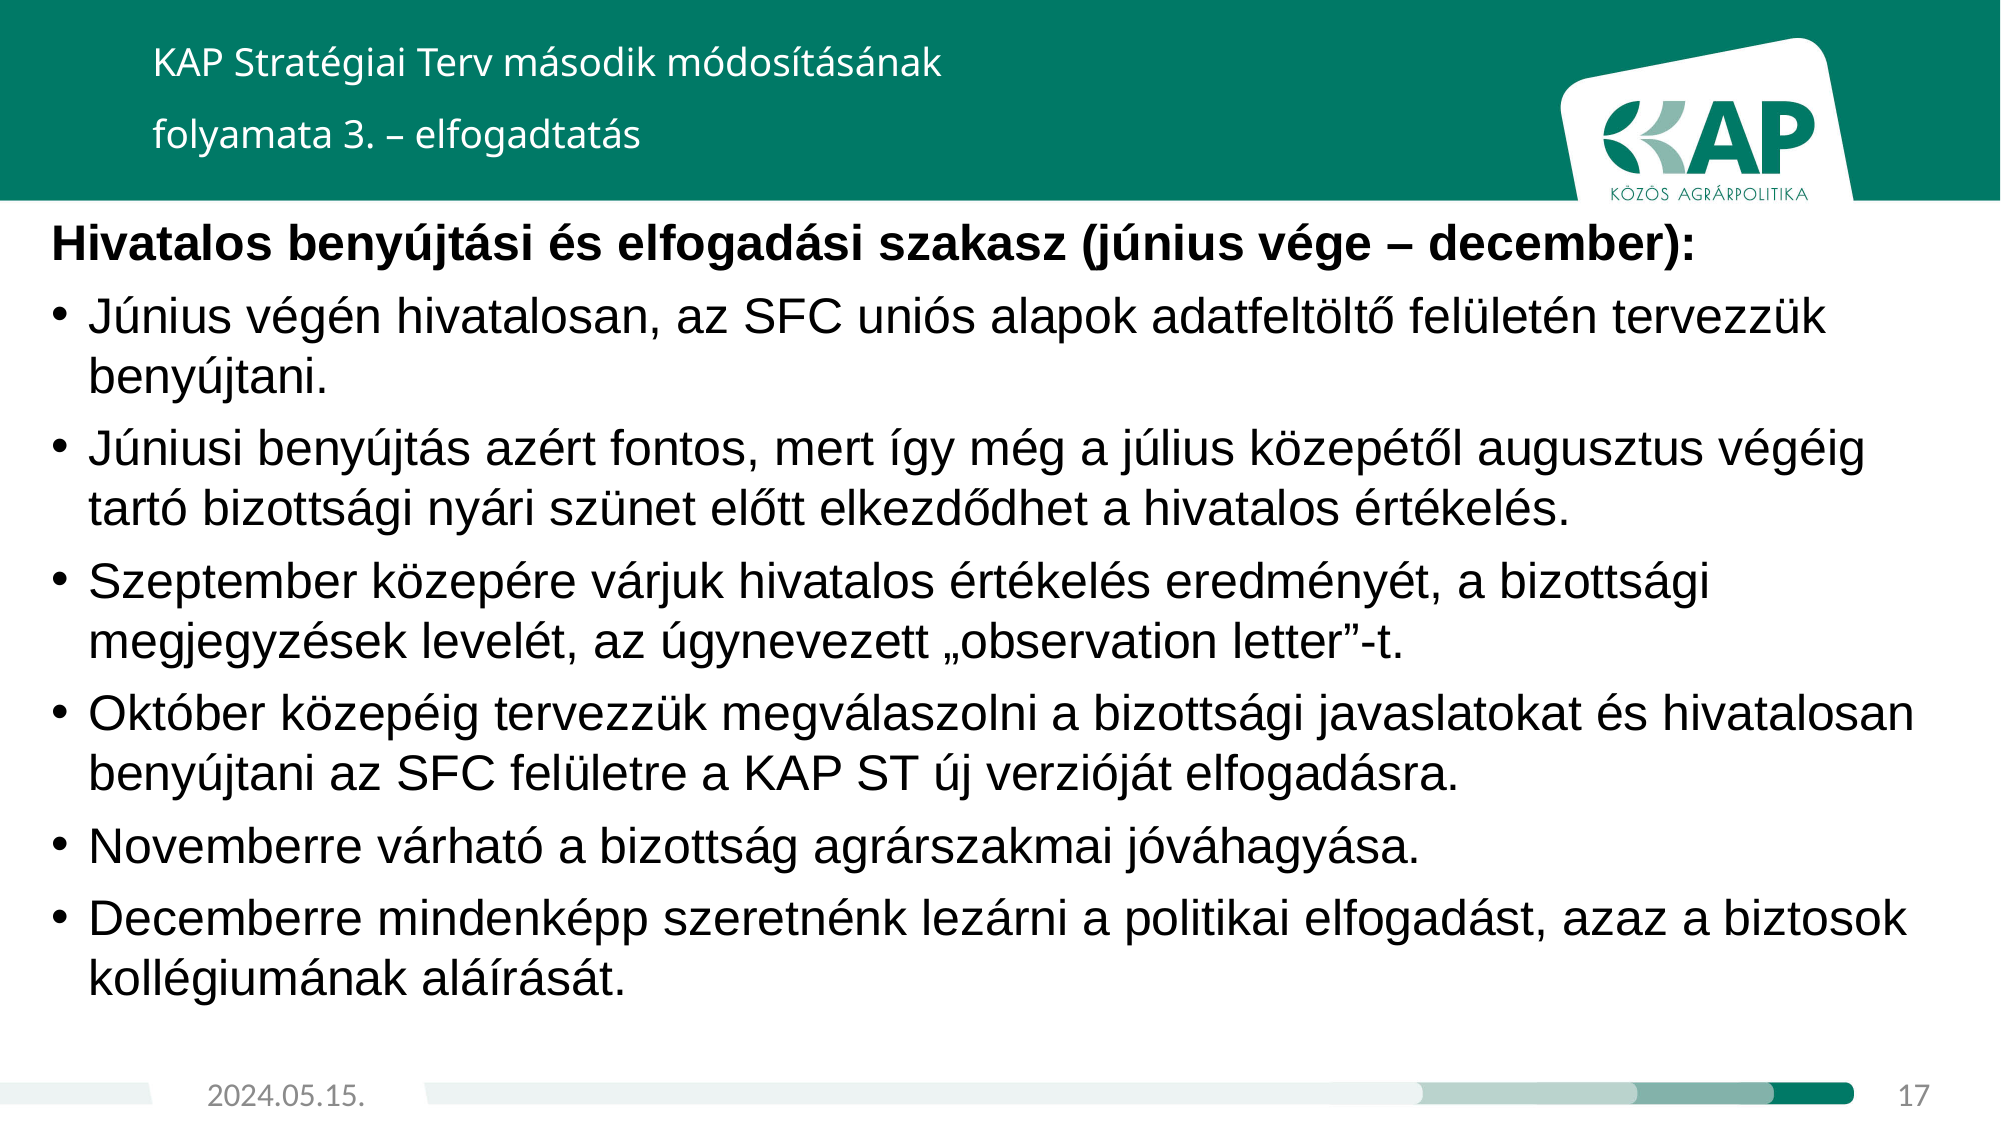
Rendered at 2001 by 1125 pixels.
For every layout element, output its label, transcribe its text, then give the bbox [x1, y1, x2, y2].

text_box 2024.05.15. [0, 1061, 382, 1125]
list Hivatalos benyújtási és elfogadási szakasz (június vége – december): Június végén hivatalosan, az SFC uniós alapok adatfeltöltő felületén tervezzük benyújtani. Júniusi benyújtás azért fontos, mert így még a július közepétől augusztus végéig tartó bizottsági nyári szünet előtt elkezdődhet a hivatalos értékelés. Szeptember közepére várjuk hivatalos értékelés eredményét, a bizottsági megjegyzések levelét, az úgynevezett „observation letter”-t. Október közepéig tervezzük megválaszolni a bizottsági javaslatokat és hivatalosan benyújtani az SFC felületre a KAP ST új verzióját elfogadásra. Novemberre várható a bizottság agrárszakmai jóváhagyása. Decemberre mindenképp szeretnénk lezárni a politikai elfogadást, azaz a biztosok kollégiumának aláírását. [35, 203, 1947, 1031]
picture [0, 0, 2001, 1125]
text_box KAP Stratégiai Terv második módosításának folyamata 3. – elfogadtatás [137, 0, 2000, 223]
text_box 17 [896, 1061, 1946, 1125]
